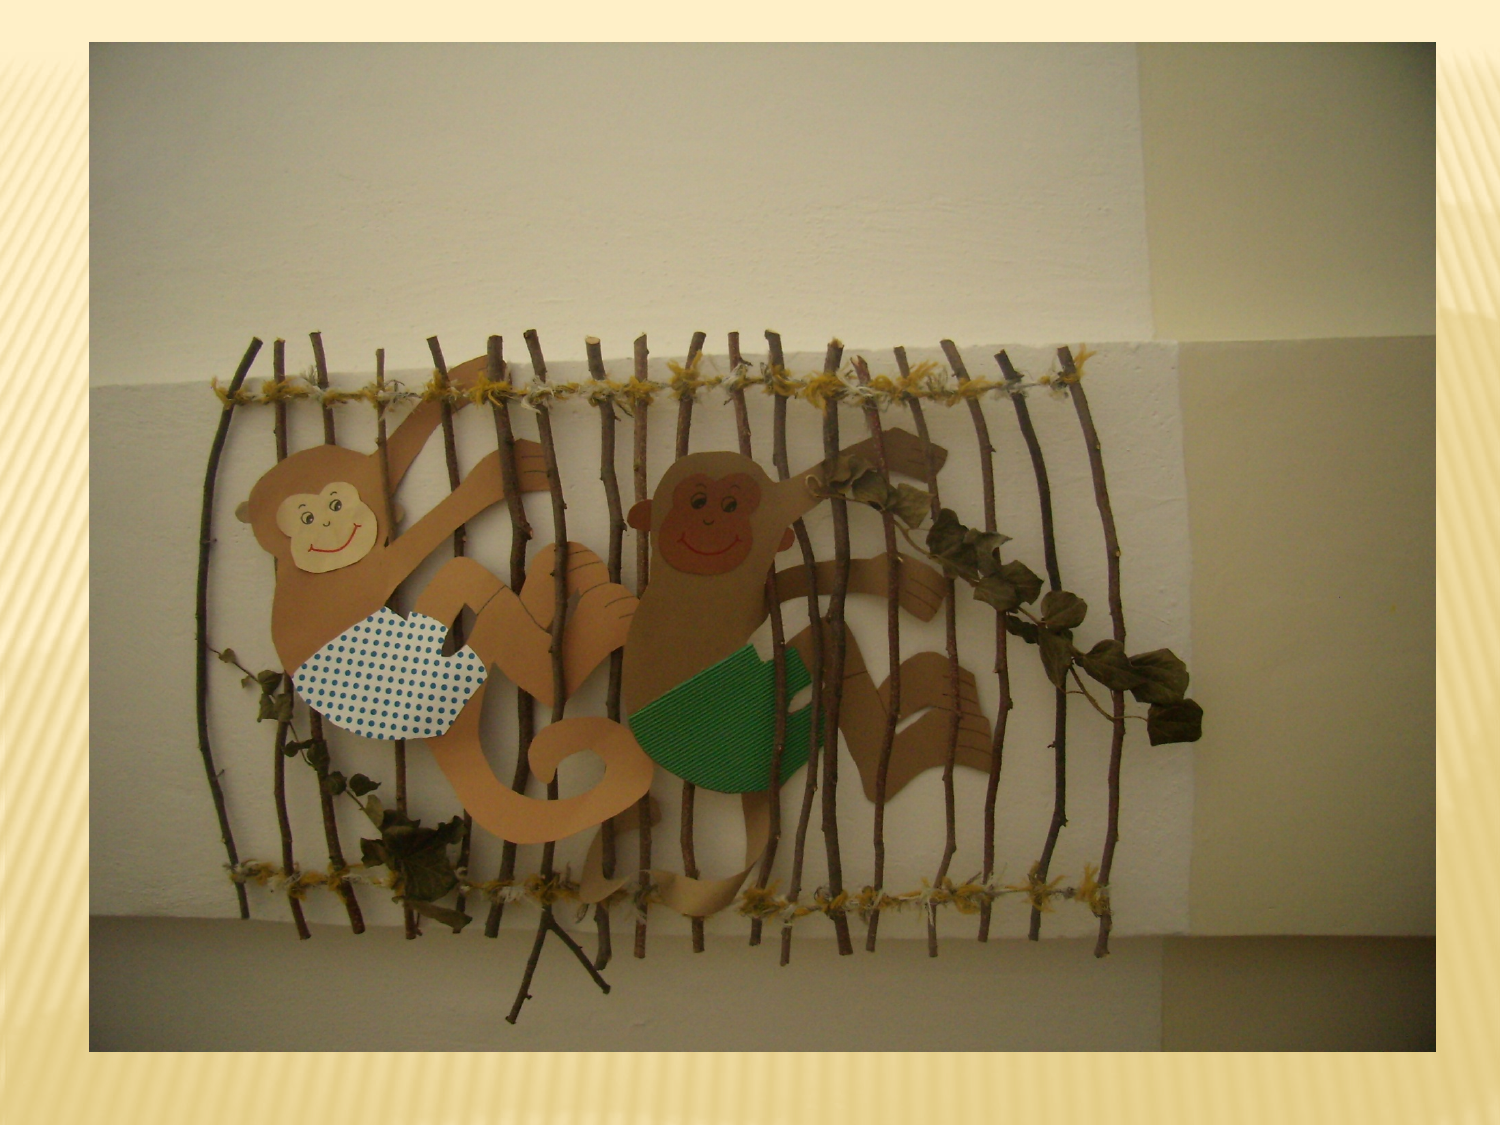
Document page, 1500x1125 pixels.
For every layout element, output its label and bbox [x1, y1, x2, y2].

picture [89, 42, 1436, 1052]
